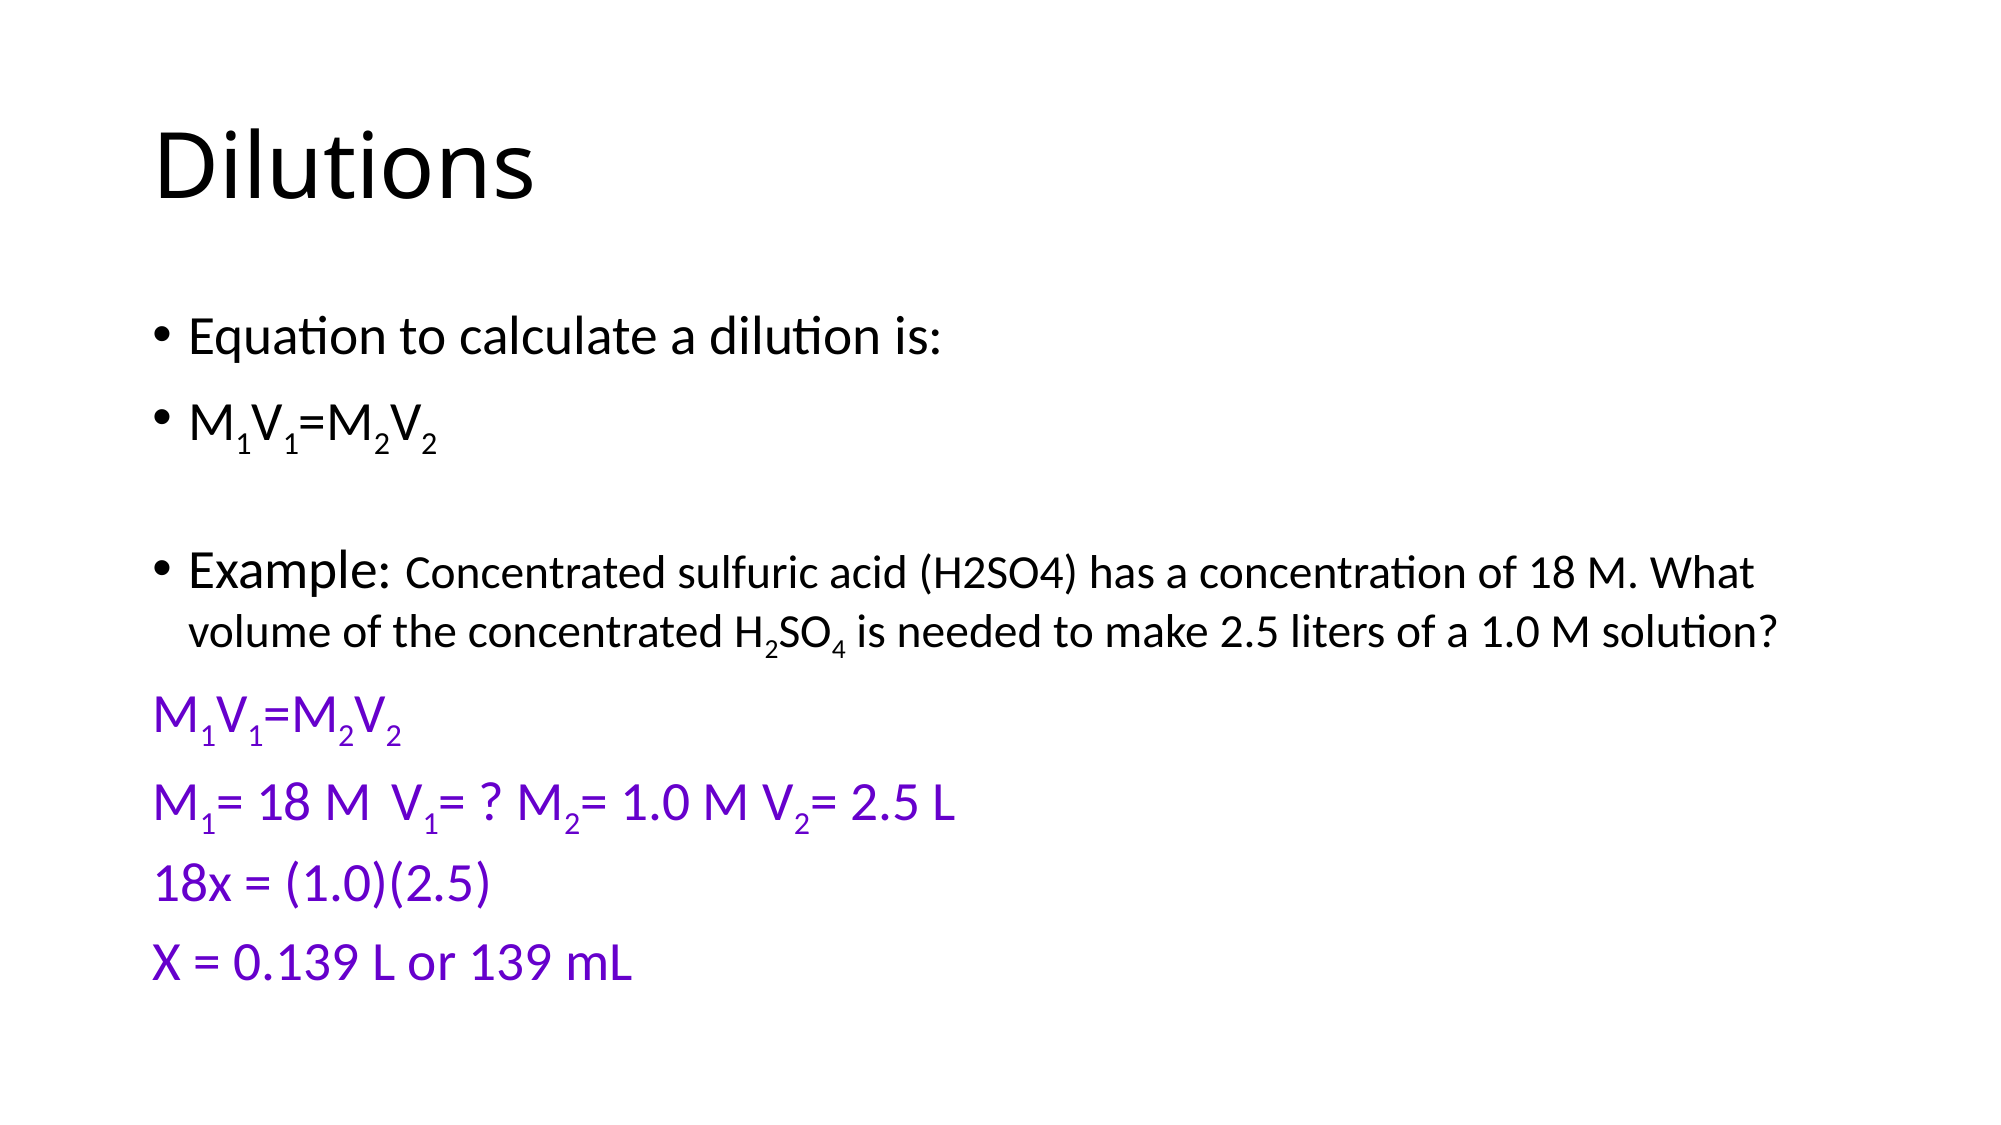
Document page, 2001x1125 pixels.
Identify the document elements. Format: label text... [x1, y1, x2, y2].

title Dilutions [137, 59, 1863, 278]
list Equation to calculate a dilution is: M1V1=M2V2 Example: Concentrated sulfuric acid (H2SO4) has a concentration of 18 M. What volume of the concentrated H2SO4 is needed to make 2.5 liters of a 1.0 M solution? M1V1=M2V2 M1= 18 M V1= ? M2= 1.0 M V2= 2.5 L 18x = (1.0)(2.5) X = 0.139 L or 139 mL [137, 299, 1863, 1014]
